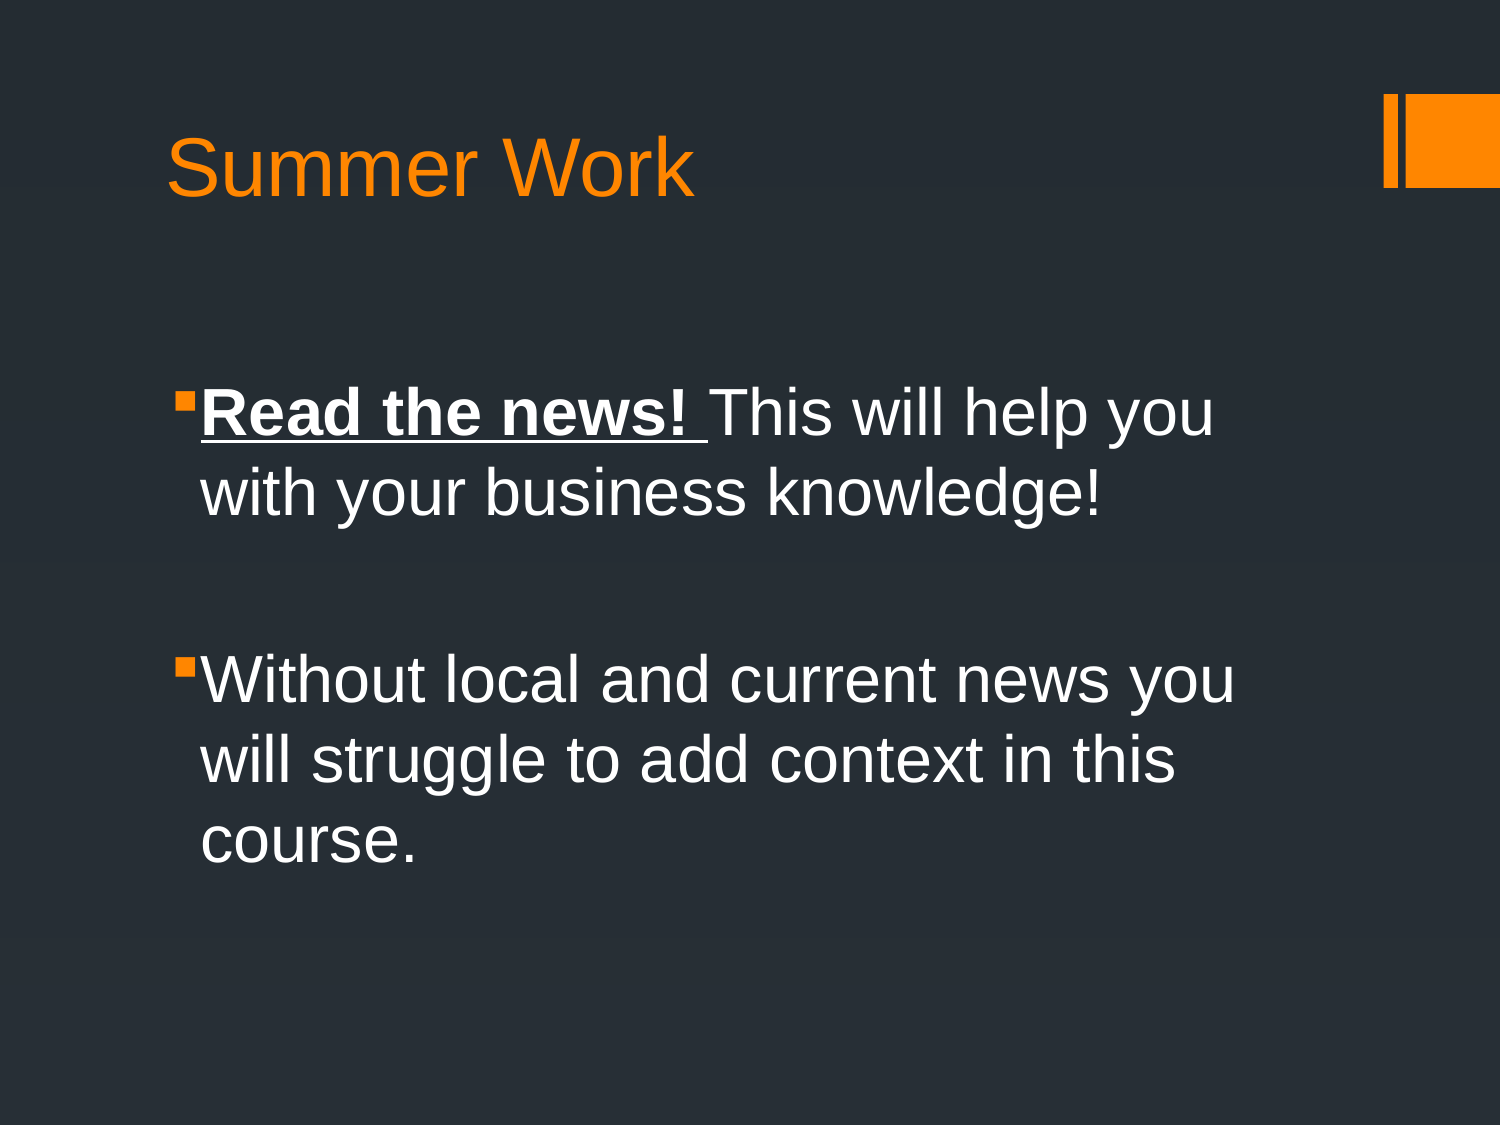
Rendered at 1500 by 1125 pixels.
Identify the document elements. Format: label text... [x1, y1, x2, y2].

list Read the news! This will help you with your business knowledge! Without local and current news you will struggle to add context in this course. [147, 361, 1348, 943]
title Summer Work [150, 30, 1350, 221]
